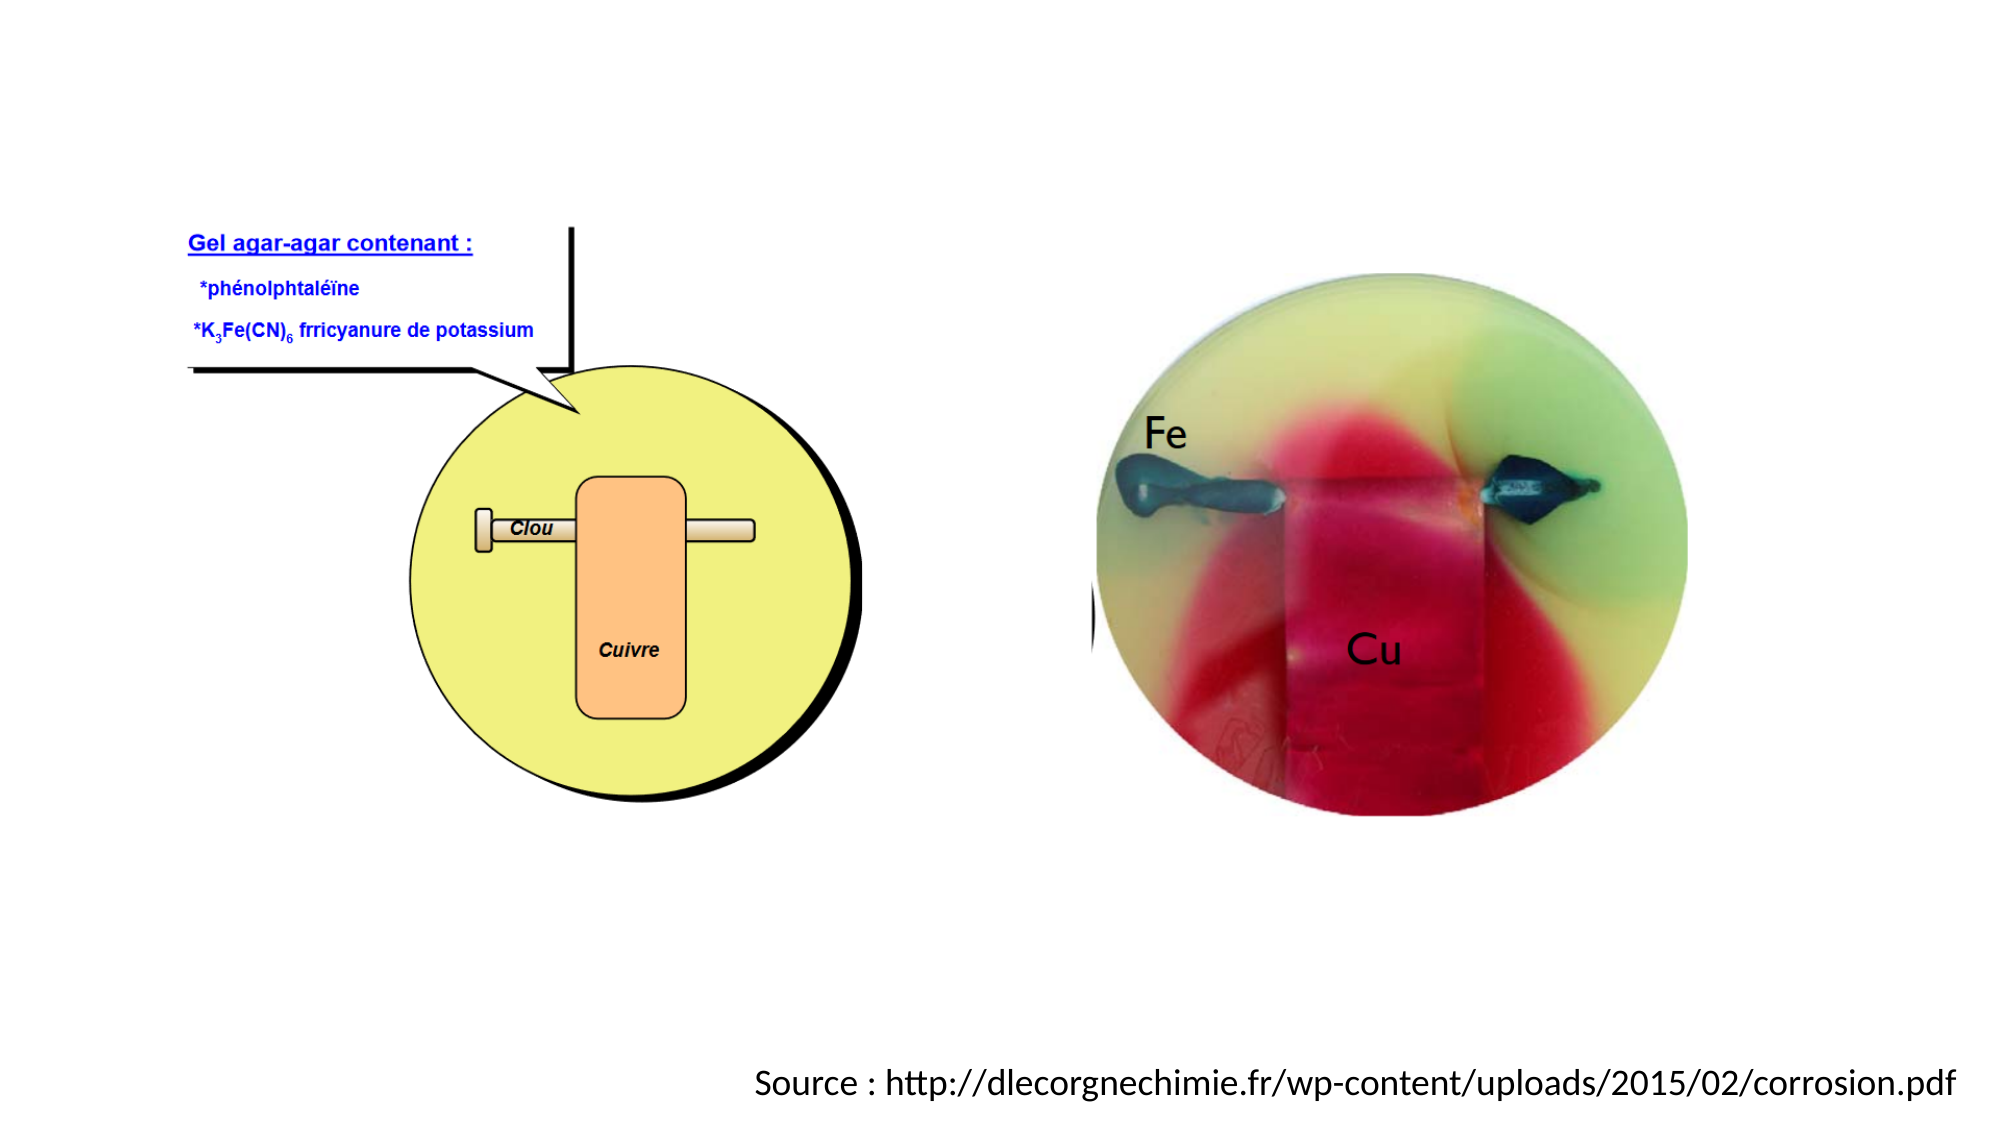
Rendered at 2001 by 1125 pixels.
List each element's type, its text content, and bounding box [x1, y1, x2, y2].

text_box Source : http://dlecorgnechimie.fr/wp-content/uploads/2015/02/corrosion.pdf [739, 1050, 2000, 1111]
picture [1034, 222, 1714, 942]
picture [140, 140, 885, 831]
